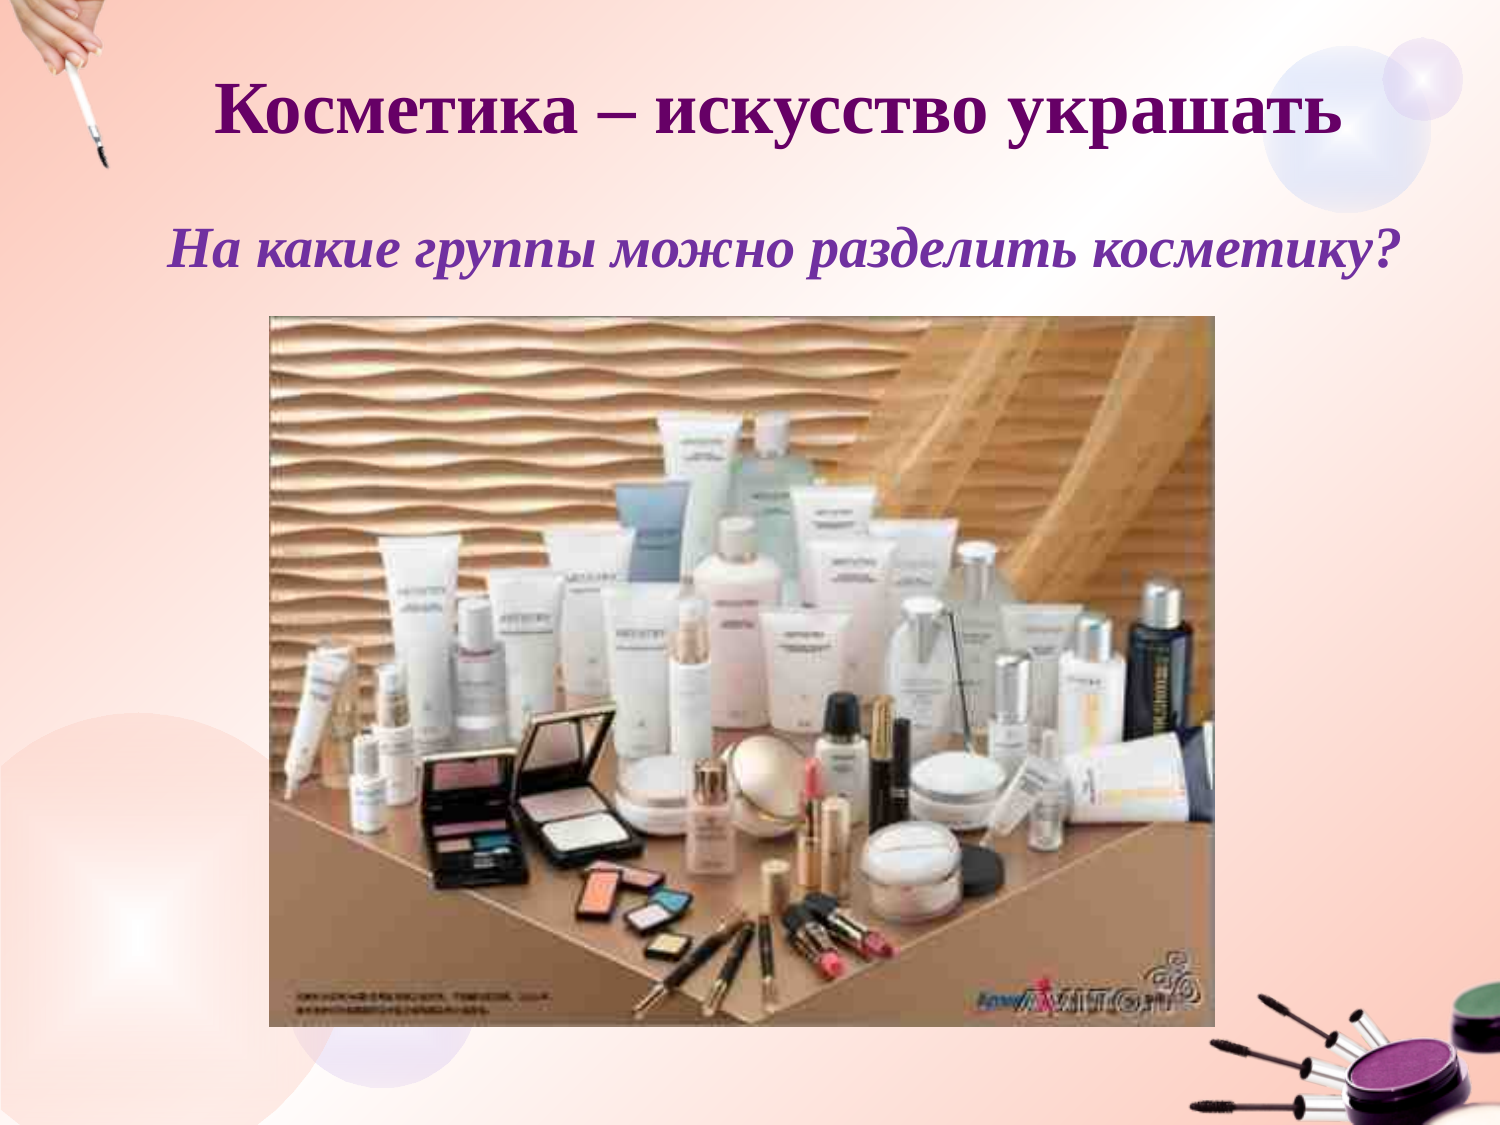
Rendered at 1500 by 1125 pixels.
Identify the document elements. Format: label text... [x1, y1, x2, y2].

title Косметика – искусство украшать [128, 46, 1430, 160]
picture [269, 316, 1216, 1027]
picture [0, 0, 150, 175]
picture [1187, 974, 1500, 1125]
text_box На какие группы можно разделить косметику? [117, 201, 1453, 287]
